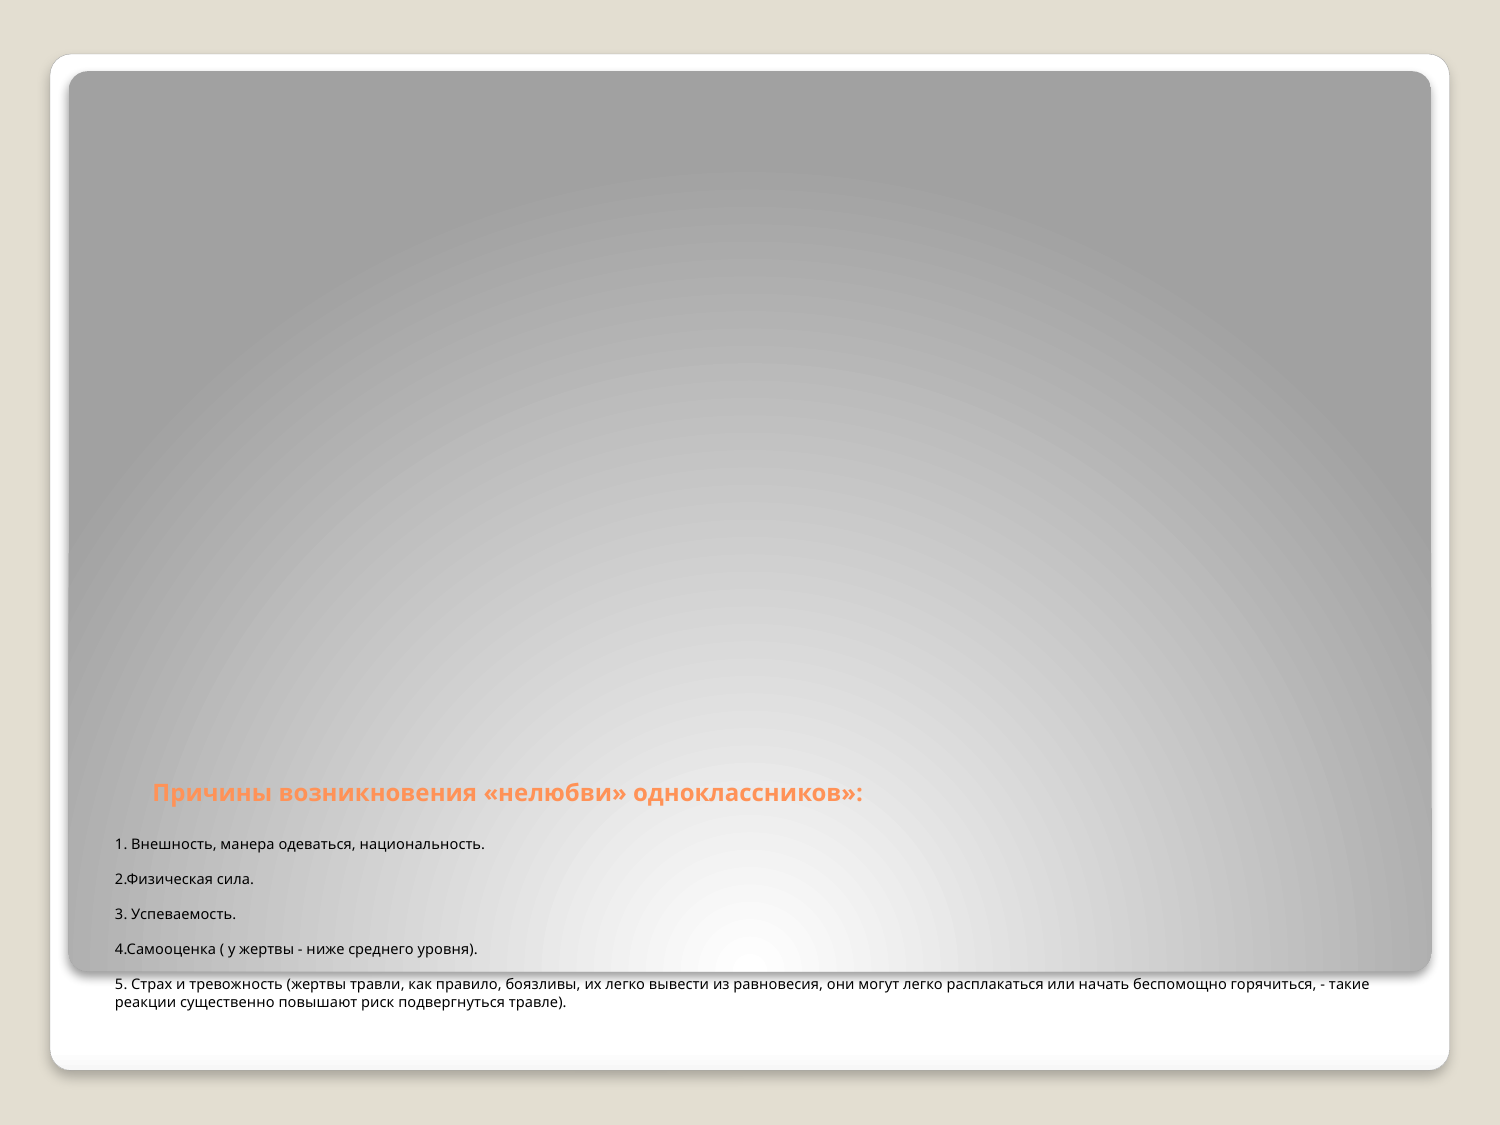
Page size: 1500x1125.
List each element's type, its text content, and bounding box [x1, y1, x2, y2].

title Причины возникновения «нелюбви» одноклассников»: 1. Внешность, манера одеваться, национальность. 2.Физическая сила. 3. Успеваемость. 4.Самооценка ( у жертвы - ниже среднего уровня). 5. Страх и тревожность (жертвы травли, как правило, боязливы, их легко вывести из равновесия, они могут легко расплакаться или начать беспомощно горячиться, - такие реакции существенно повышают риск подвергнуться травле). [100, 763, 1443, 1035]
